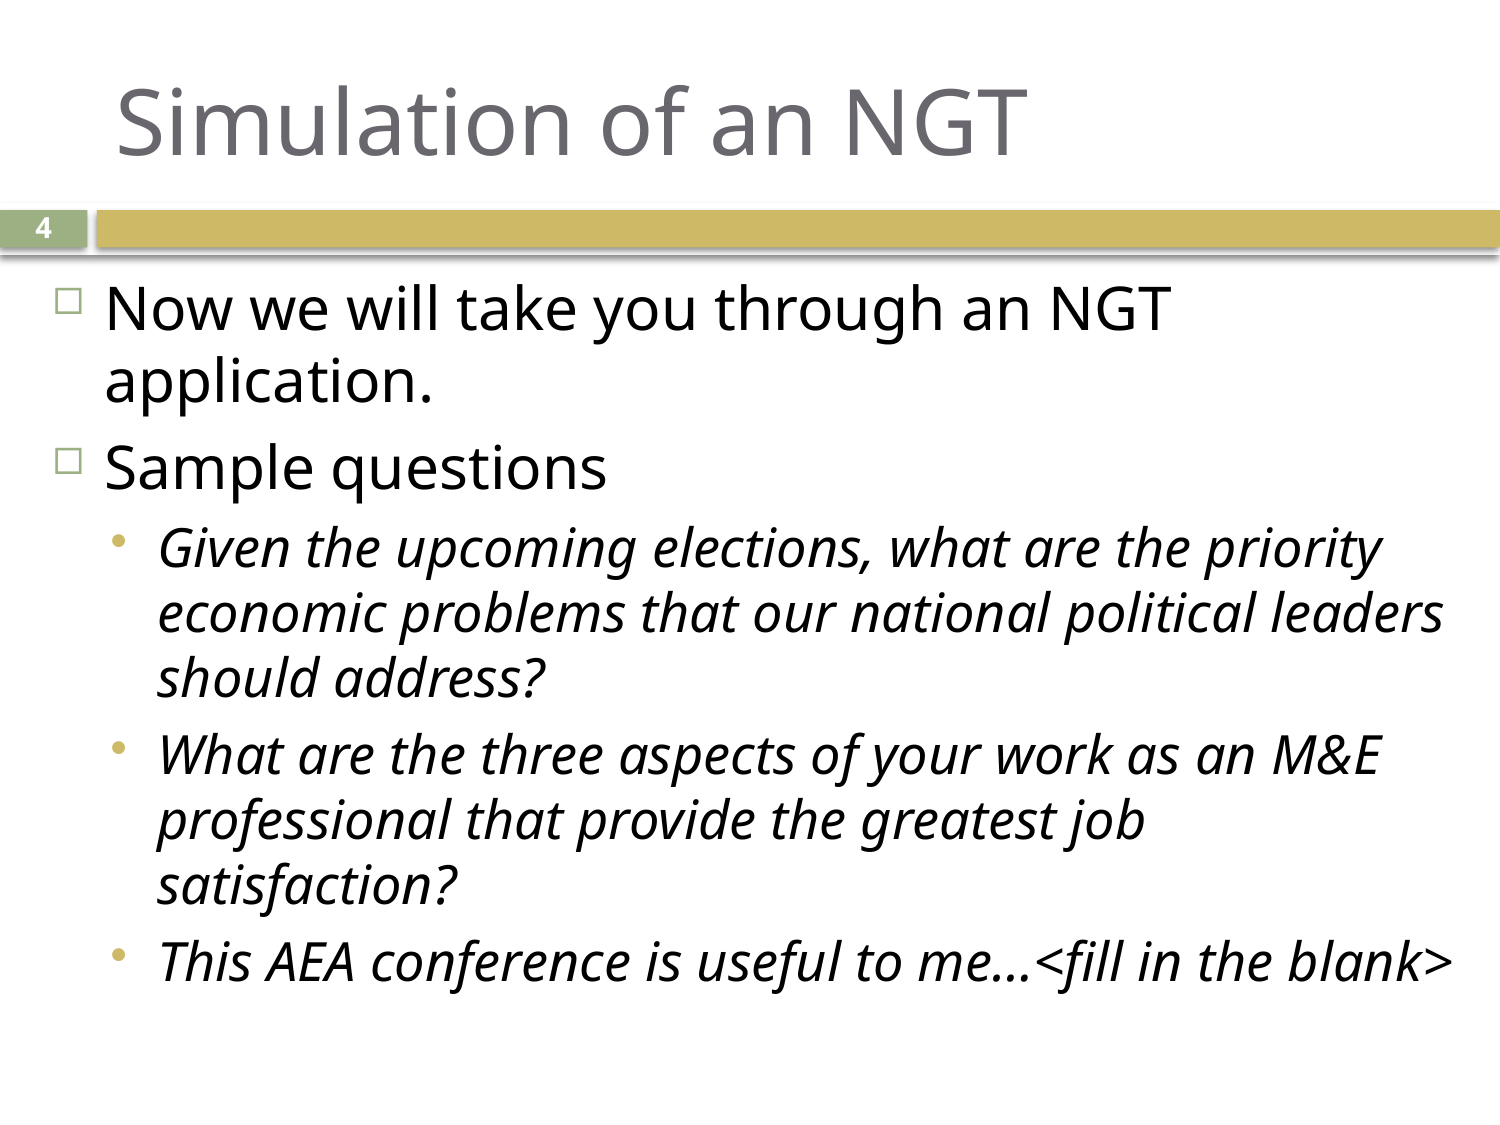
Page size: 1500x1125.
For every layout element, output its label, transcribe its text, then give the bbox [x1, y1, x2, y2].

title Simulation of an NGT [100, 37, 1438, 200]
slide_number 4 [0, 208, 88, 249]
list Now we will take you through an NGT application. Sample questions Given the upcoming elections, what are the priority economic problems that our national political leaders should address? What are the three aspects of your work as an M&E professional that provide the greatest job satisfaction? This AEA conference is useful to me…<fill in the blank> [37, 262, 1475, 1000]
